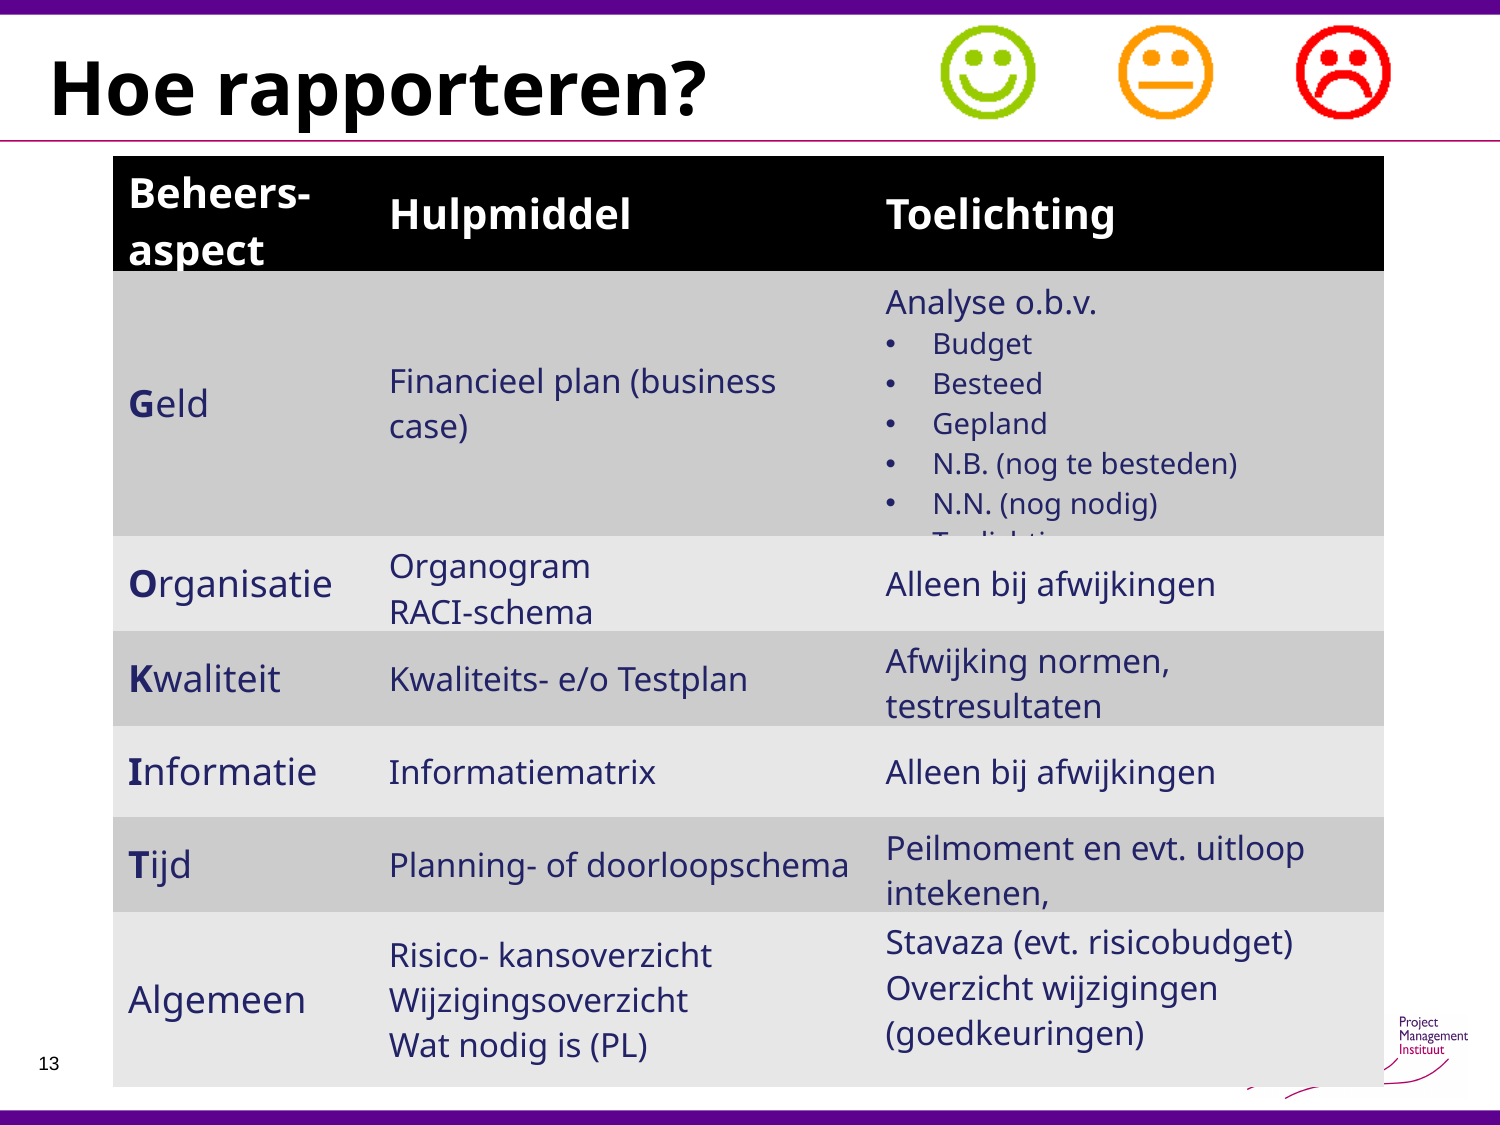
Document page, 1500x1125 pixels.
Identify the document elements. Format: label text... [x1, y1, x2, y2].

picture [921, 17, 1412, 128]
table_cell Alleen bij afwijkingen [871, 726, 1384, 817]
picture [1243, 1014, 1468, 1099]
table_cell Afwijking normen, testresultaten [871, 631, 1384, 726]
table_cell Financieel plan (business case) [374, 271, 871, 536]
table_cell Informatie [113, 726, 374, 817]
table_header Beheers-aspect [113, 156, 374, 271]
table_header Toelichting [871, 156, 1384, 271]
table_cell Analyse o.b.v. Budget Besteed Gepland N.B. (nog te besteden) N.N. (nog nodig) Toelichting [871, 271, 1384, 536]
table_cell Kwaliteits- e/o Testplan [374, 631, 871, 726]
table_cell Risico- kansoverzicht Wijzigingsoverzicht Wat nodig is (PL) [374, 912, 871, 1087]
table_cell Peilmoment en evt. uitloop intekenen, [871, 817, 1384, 912]
table_cell Planning- of doorloopschema [374, 817, 871, 912]
table_cell Stavaza (evt. risicobudget) Overzicht wijzigingen (goedkeuringen) [871, 912, 1384, 1087]
table_header Hulpmiddel [374, 156, 871, 271]
table_cell Organogram RACI-schema [374, 536, 871, 631]
table_cell Geld [113, 271, 374, 536]
table_cell Informatiematrix [374, 726, 871, 817]
table_cell Alleen bij afwijkingen [871, 536, 1384, 631]
table_cell Kwaliteit [113, 631, 374, 726]
title Hoe rapporteren? [32, 0, 1467, 195]
table_cell Tijd [113, 817, 374, 912]
table_cell Algemeen [113, 912, 374, 1087]
table_cell Organisatie [113, 536, 374, 631]
